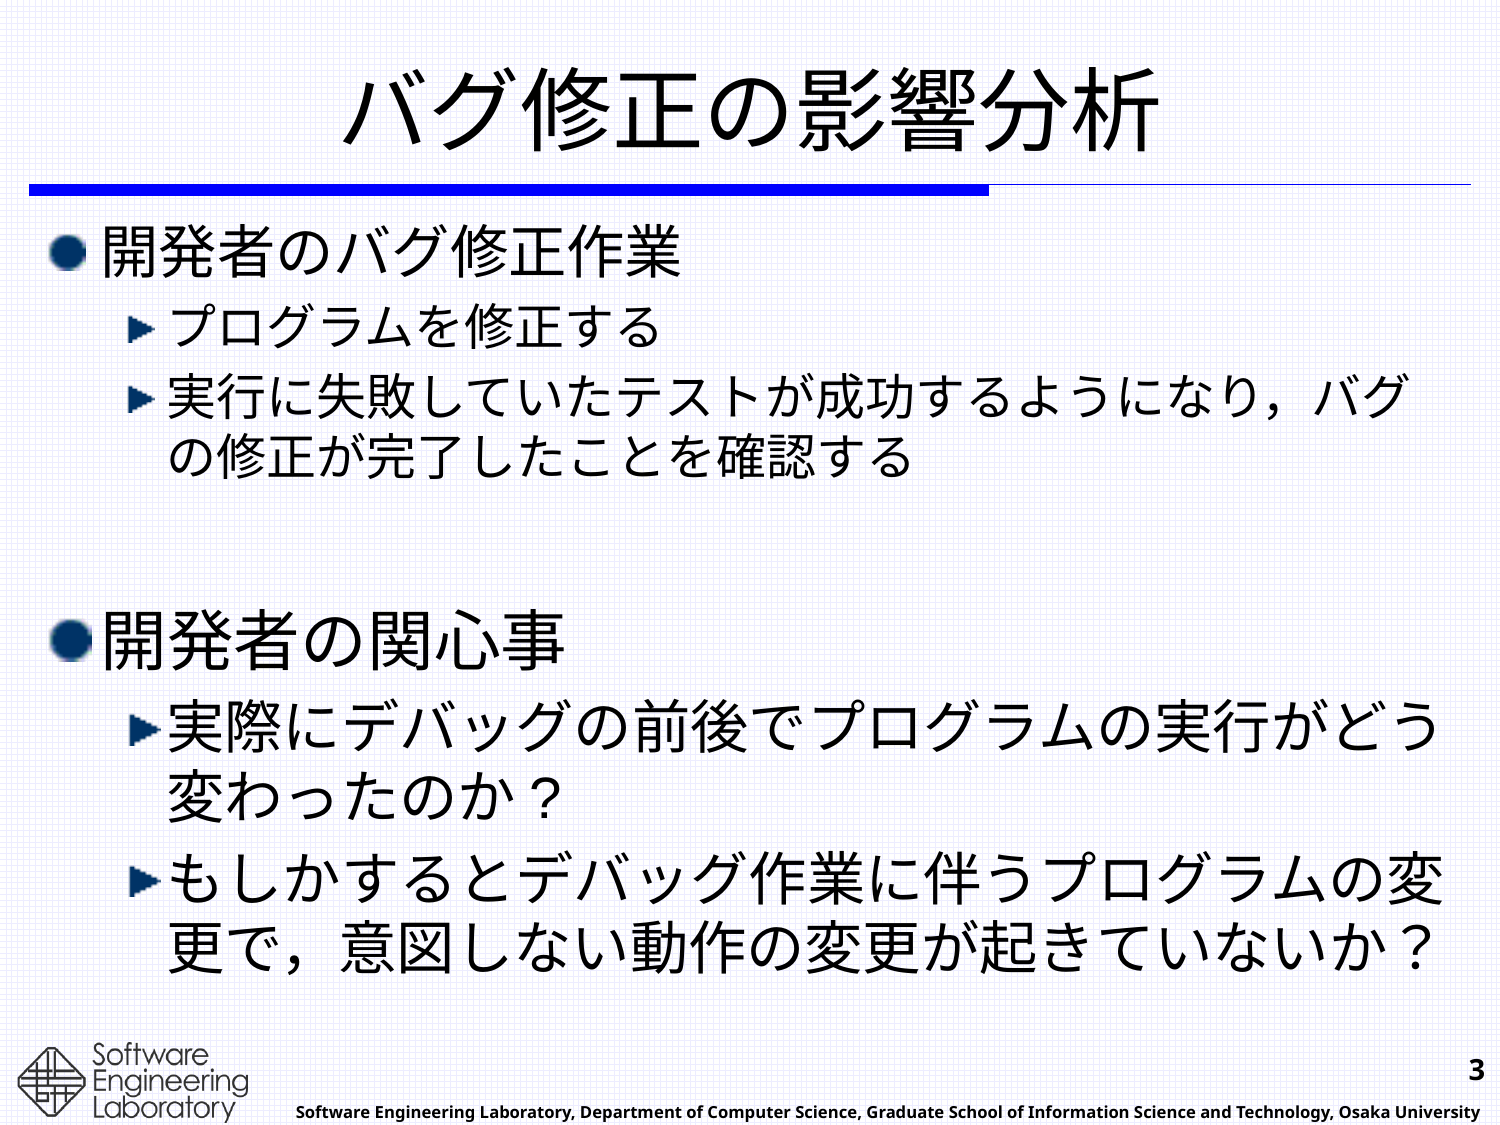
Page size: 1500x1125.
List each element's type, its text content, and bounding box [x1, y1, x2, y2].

picture [119, 377, 155, 413]
title バグ修正の影響分析 [29, 30, 1471, 185]
list 開発者のバグ修正作業 プログラムを修正する 実行に失敗していたテストが成功するようになり，バグの修正が完了したことを確認する 開発者の関心事 実際にデバッグの前後でプログラムの実行がどう変わったのか? もしかするとデバッグ作業に伴うプログラムの変更で，意図しない動作の変更が起きていないか？ [29, 207, 1471, 1036]
picture [17, 1042, 248, 1123]
picture [44, 230, 86, 271]
picture [44, 614, 92, 662]
picture [119, 307, 155, 343]
picture [119, 856, 161, 897]
picture [119, 704, 161, 746]
